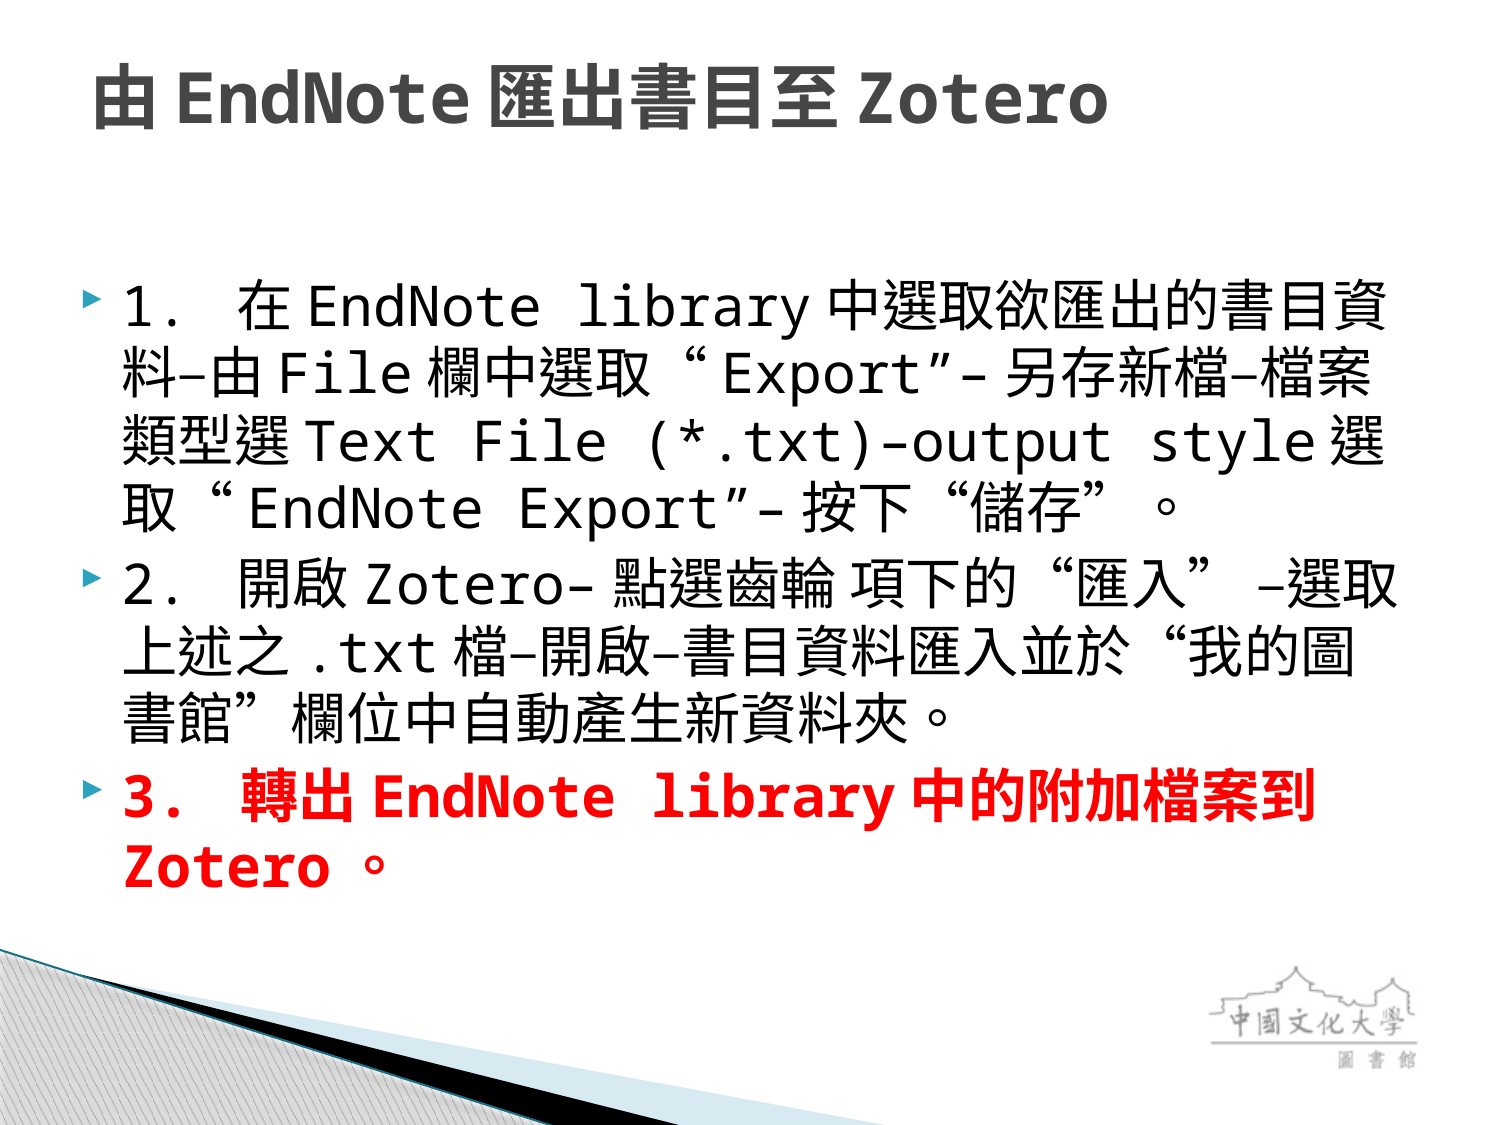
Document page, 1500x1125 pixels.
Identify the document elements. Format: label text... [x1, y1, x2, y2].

title 由EndNote匯出書目至Zotero [75, 45, 1425, 233]
list 1. 在EndNote library中選取欲匯出的書目資料–由File欄中選取“Export”–另存新檔–檔案類型選Text File (*.txt)–output style選取“EndNote Export”–按下“儲存”。 2. 開啟Zotero–點選齒輪 項下的“匯入” –選取上述之.txt檔–開啟–書目資料匯入並於“我的圖書館”欄位中自動產生新資料夾。 3. 轉出EndNote library中的附加檔案到Zotero。 [46, 262, 1425, 1005]
picture [1195, 960, 1430, 1075]
